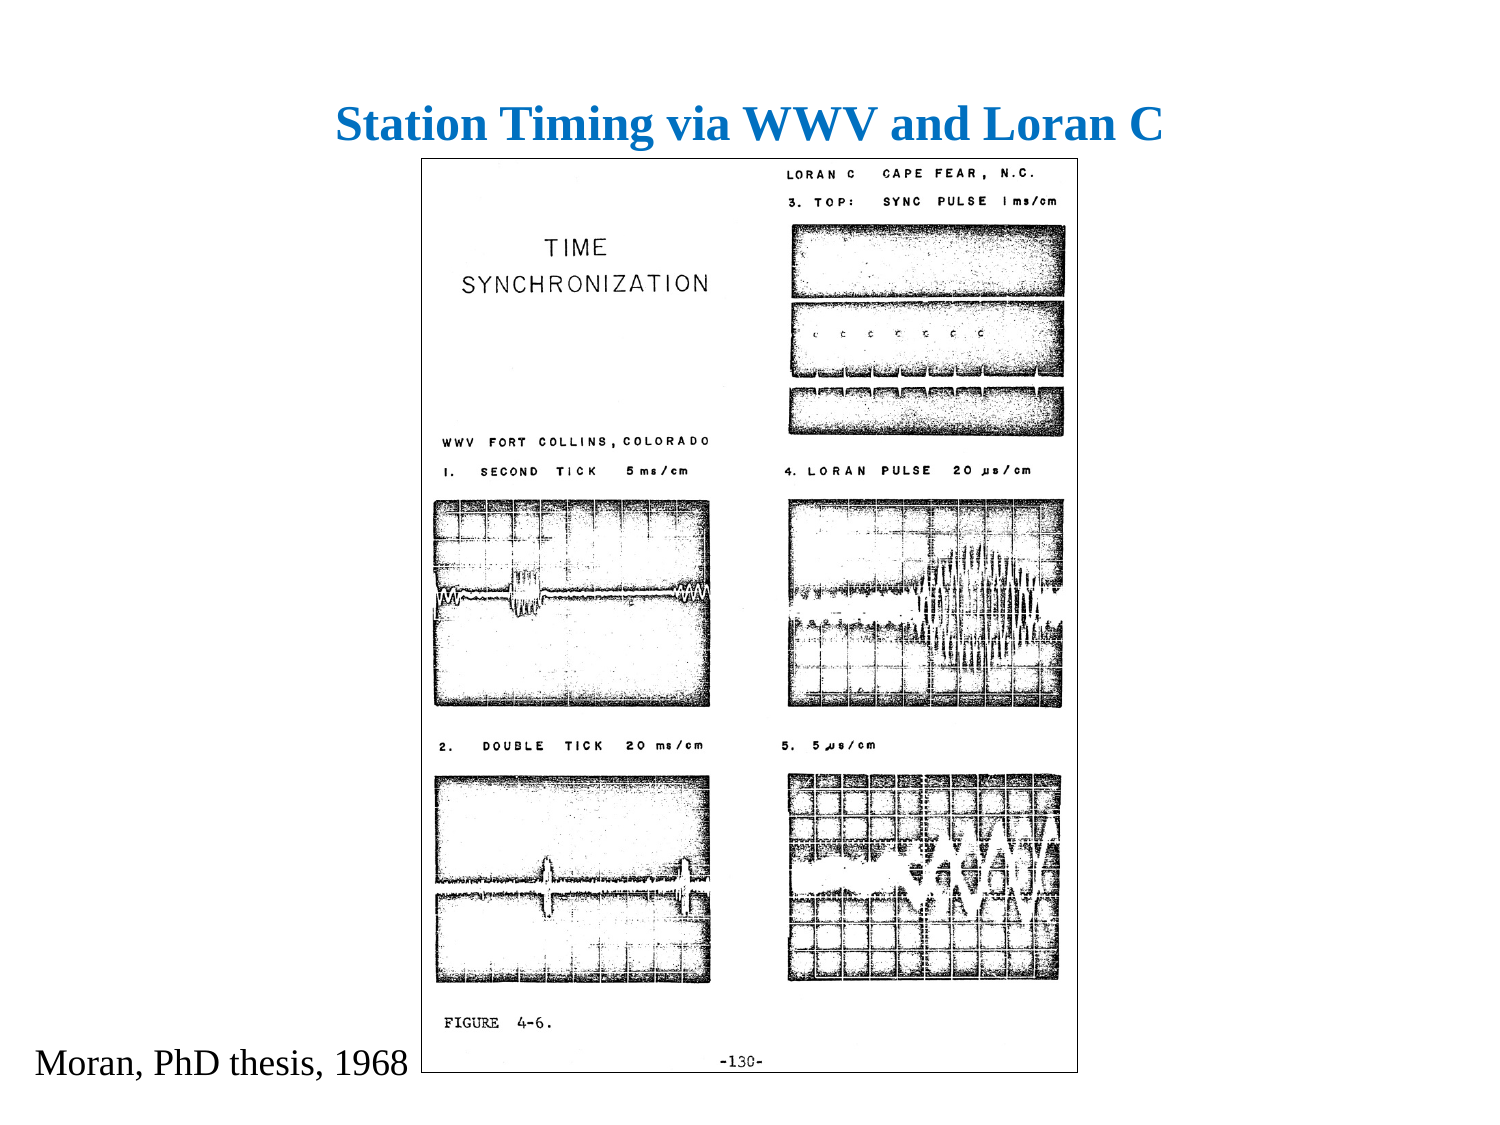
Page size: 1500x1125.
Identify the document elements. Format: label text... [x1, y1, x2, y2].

text_box Moran, PhD thesis, 1968 [34, 1038, 422, 1084]
picture [421, 158, 1079, 1073]
text_box Station Timing via WWV and Loran C [0, 89, 1500, 160]
